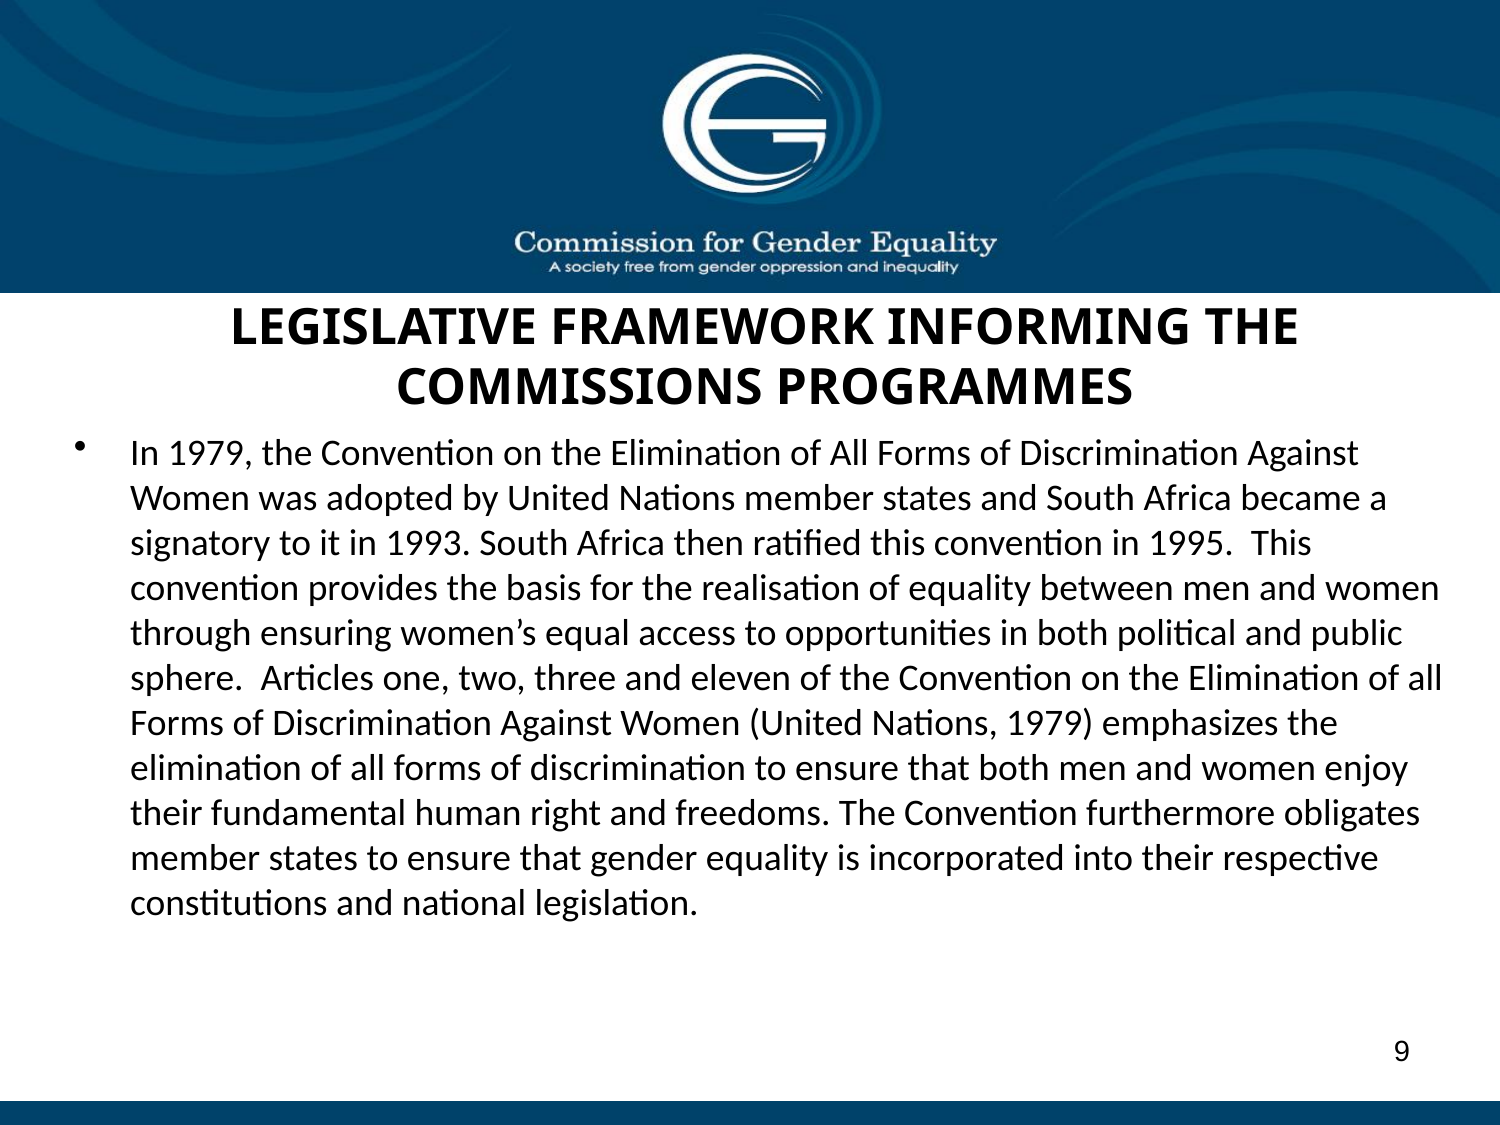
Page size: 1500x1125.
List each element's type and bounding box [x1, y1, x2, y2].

text_box [0, 0, 1500, 1125]
